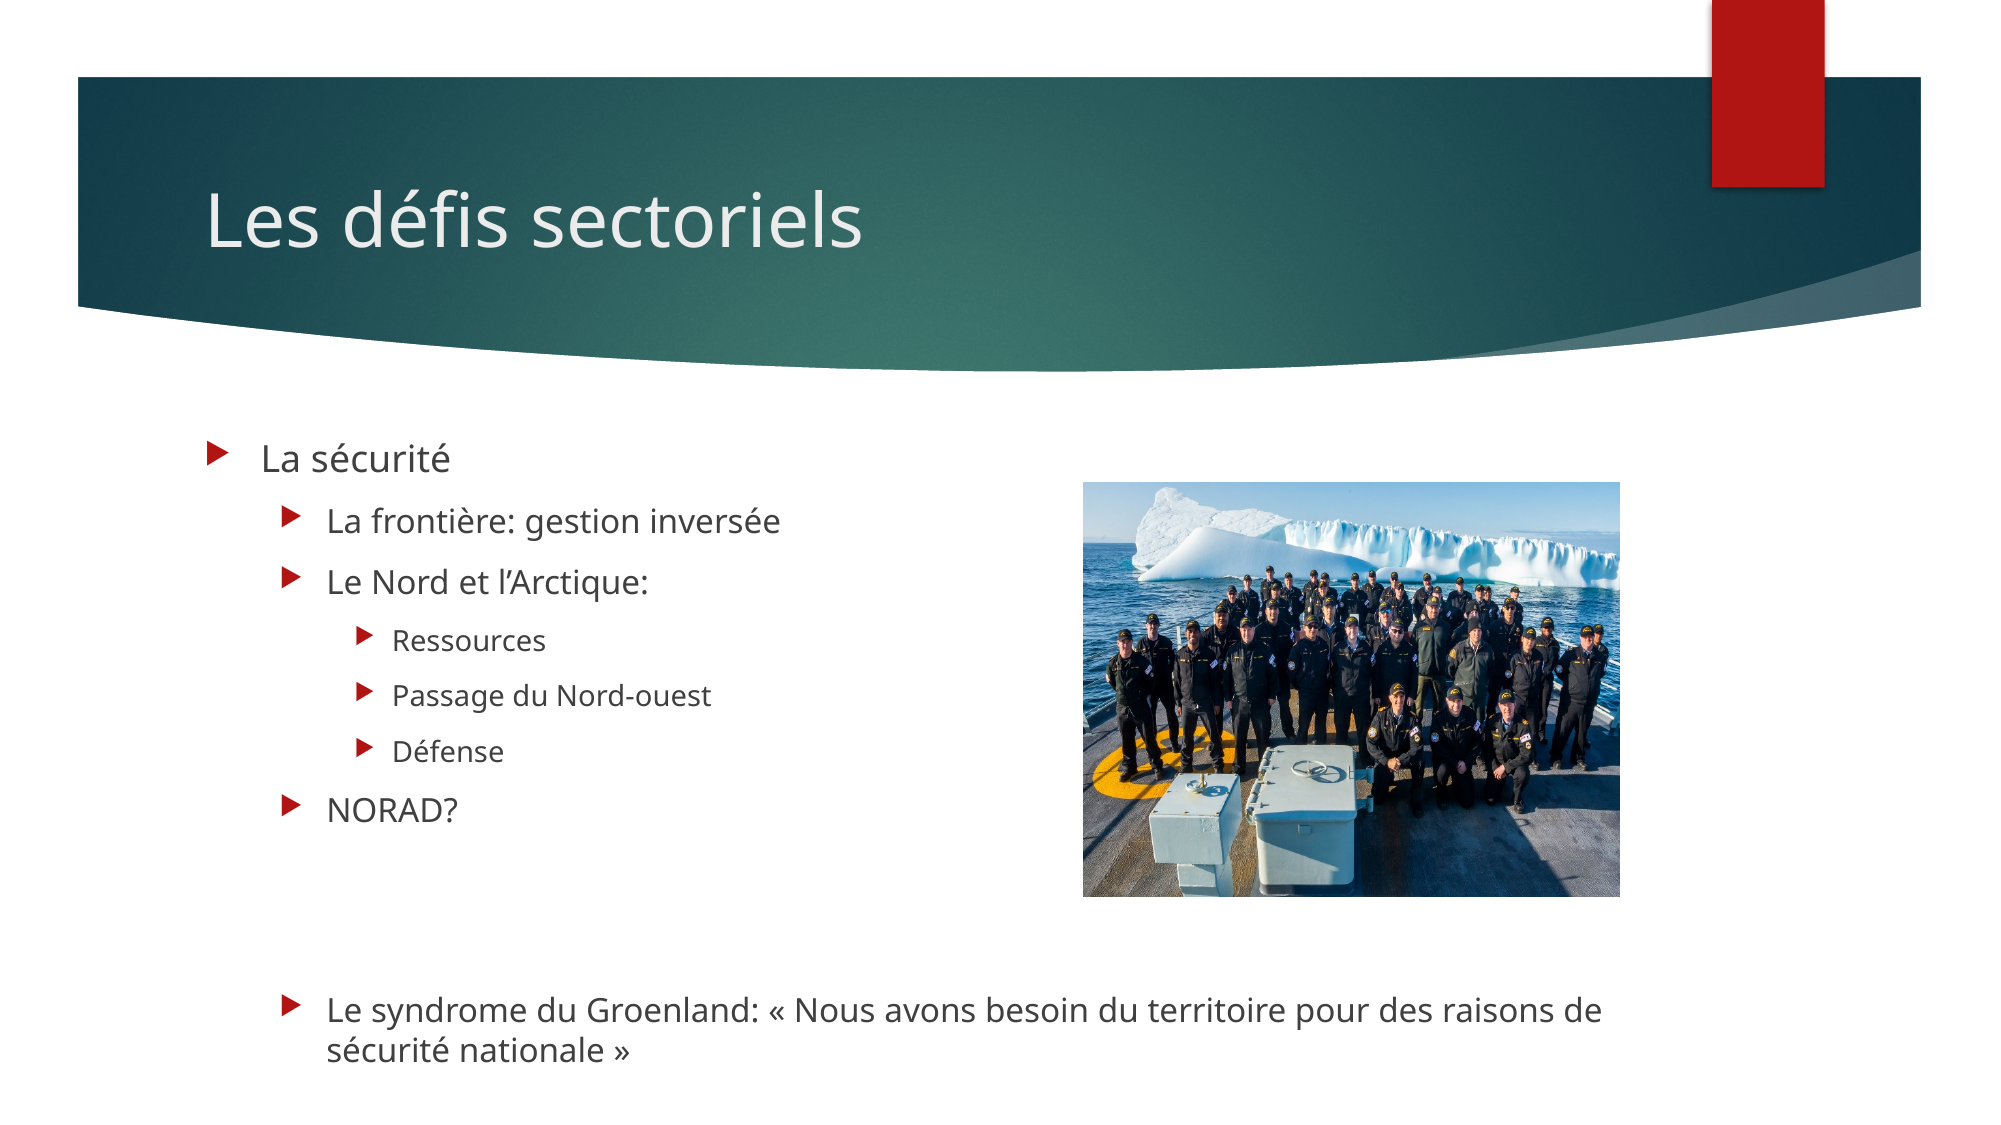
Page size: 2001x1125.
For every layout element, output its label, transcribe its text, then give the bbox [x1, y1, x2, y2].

picture [1082, 481, 1621, 897]
title Les défis sectoriels [189, 159, 1638, 276]
list La sécurité La frontière: gestion inversée Le Nord et l’Arctique: Ressources Passage du Nord-ouest Défense NORAD? Le syndrome du Groenland: « Nous avons besoin du territoire pour des raisons de sécurité nationale » [189, 427, 1638, 988]
